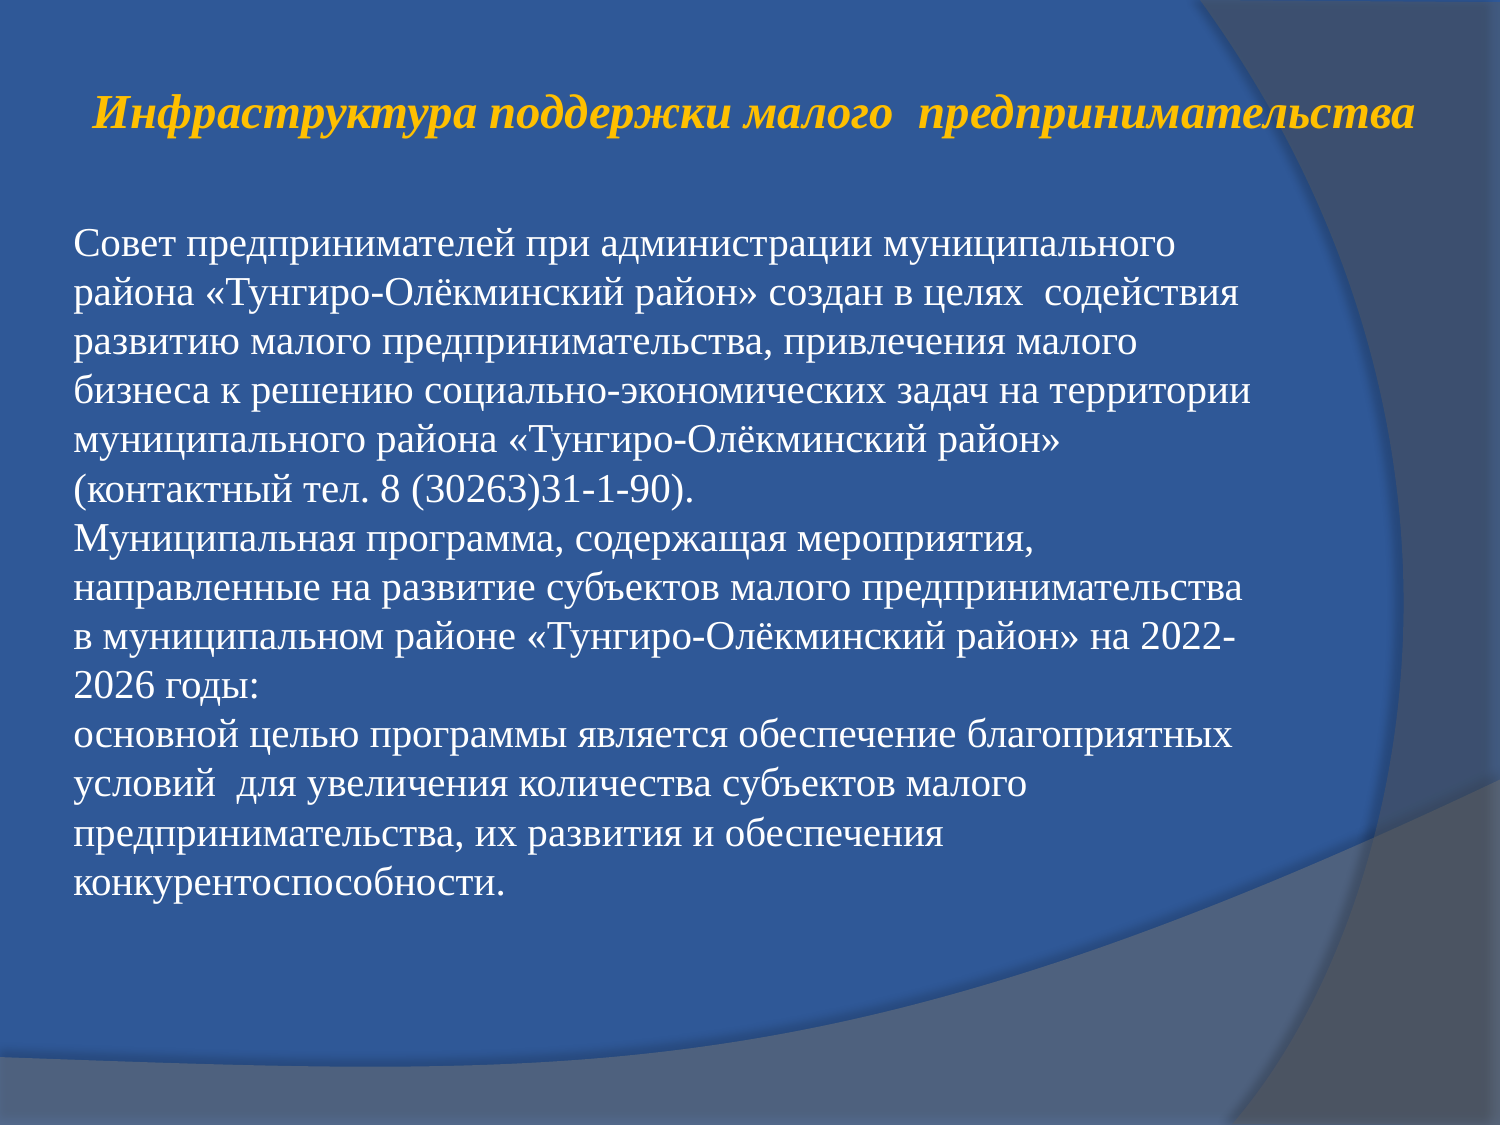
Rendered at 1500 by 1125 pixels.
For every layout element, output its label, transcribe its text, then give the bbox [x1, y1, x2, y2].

list Совет предпринимателей при администрации муниципального района «Тунгиро-Олёкминский район» создан в целях содействия развитию малого предпринимательства, привлечения малого бизнеса к решению социально-экономических задач на территории муниципального района «Тунгиро-Олёкминский район» (контактный тел. 8 (30263)31-1-90). Муниципальная программа, содержащая мероприятия, направленные на развитие субъектов малого предпринимательства в муниципальном районе «Тунгиро-Олёкминский район» на 2022-2026 годы: основной целью программы является обеспечение благоприятных условий для увеличения количества субъектов малого предпринимательства, их развития и обеспечения конкурентоспособности. [53, 208, 1279, 951]
title Инфраструктура поддержки малого предпринимательства [75, 45, 1436, 233]
